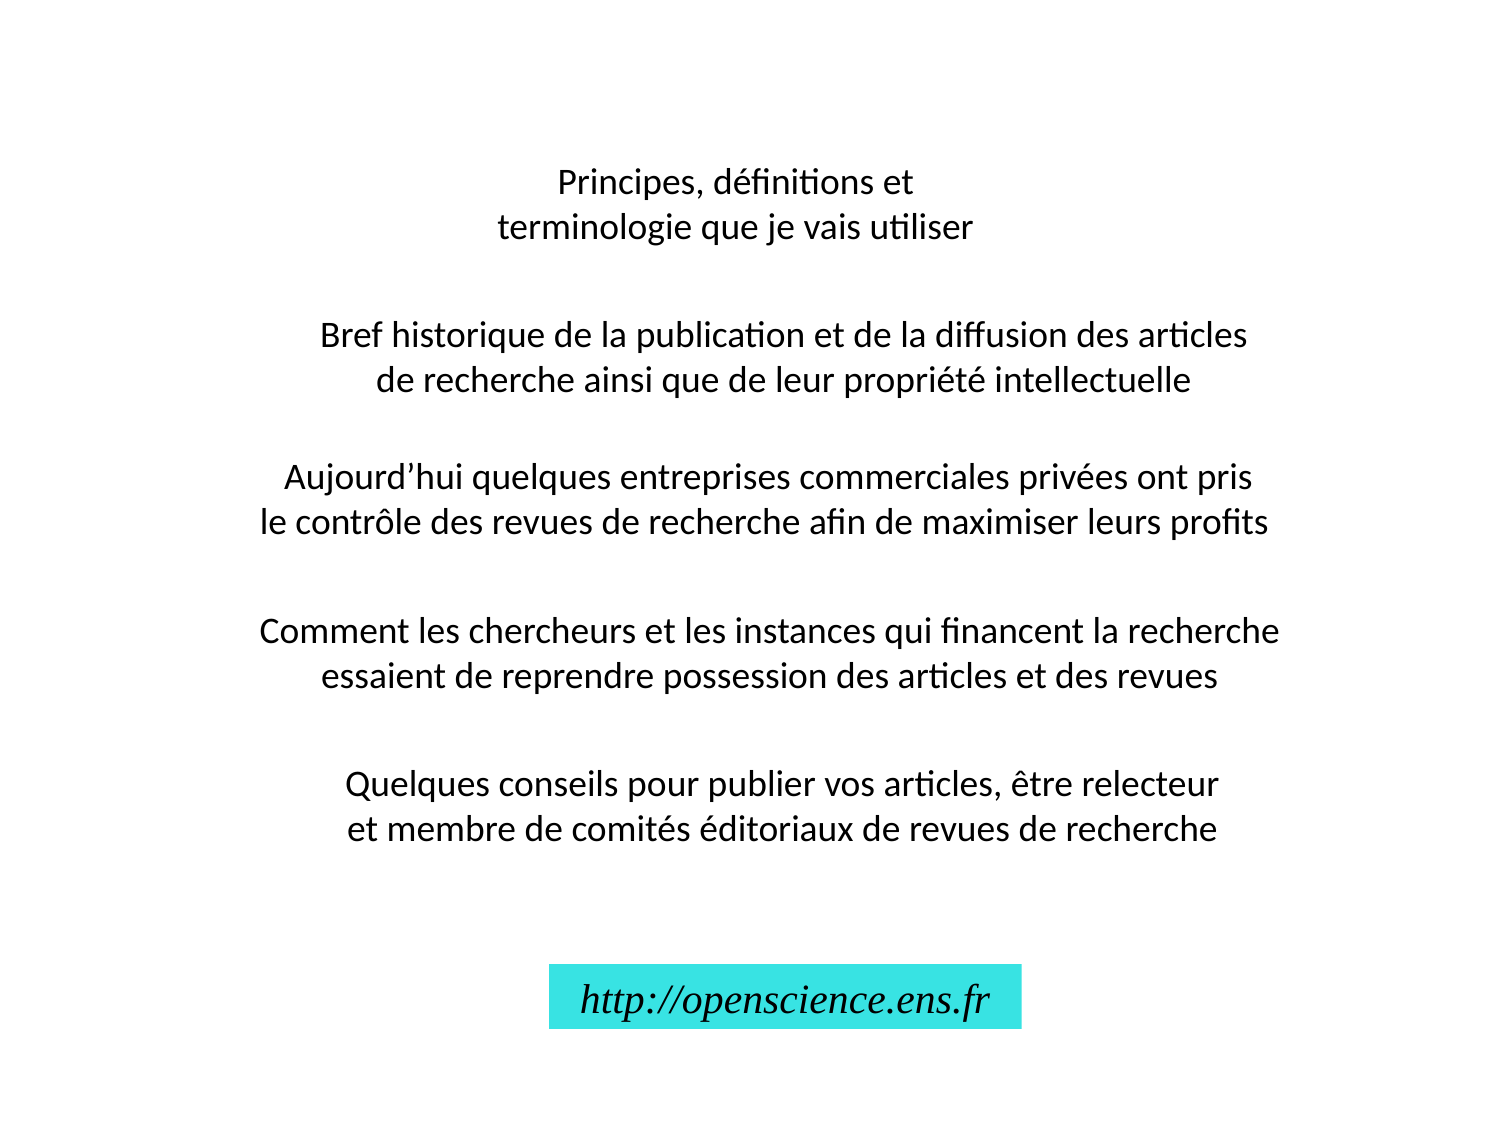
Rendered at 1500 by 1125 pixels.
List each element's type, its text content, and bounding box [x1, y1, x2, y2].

text_box Principes, définitions et terminologie que je vais utiliser [482, 149, 998, 254]
text_box Quelques conseils pour publier vos articles, être relecteur et membre de comités éditoriaux de revues de recherche [330, 751, 1236, 857]
text_box Comment les chercheurs et les instances qui financent la recherche essaient de reprendre possession des articles et des revues [244, 598, 1296, 703]
text_box Bref historique de la publication et de la diffusion des articles de recherche ainsi que de leur propriété intellectuelle [305, 303, 1264, 408]
text_box Aujourd’hui quelques entreprises commerciales privées ont pris le contrôle des revues de recherche afin de maximiser leurs profits [244, 444, 1294, 550]
text_box http://openscience.ens.fr [549, 964, 1022, 1029]
